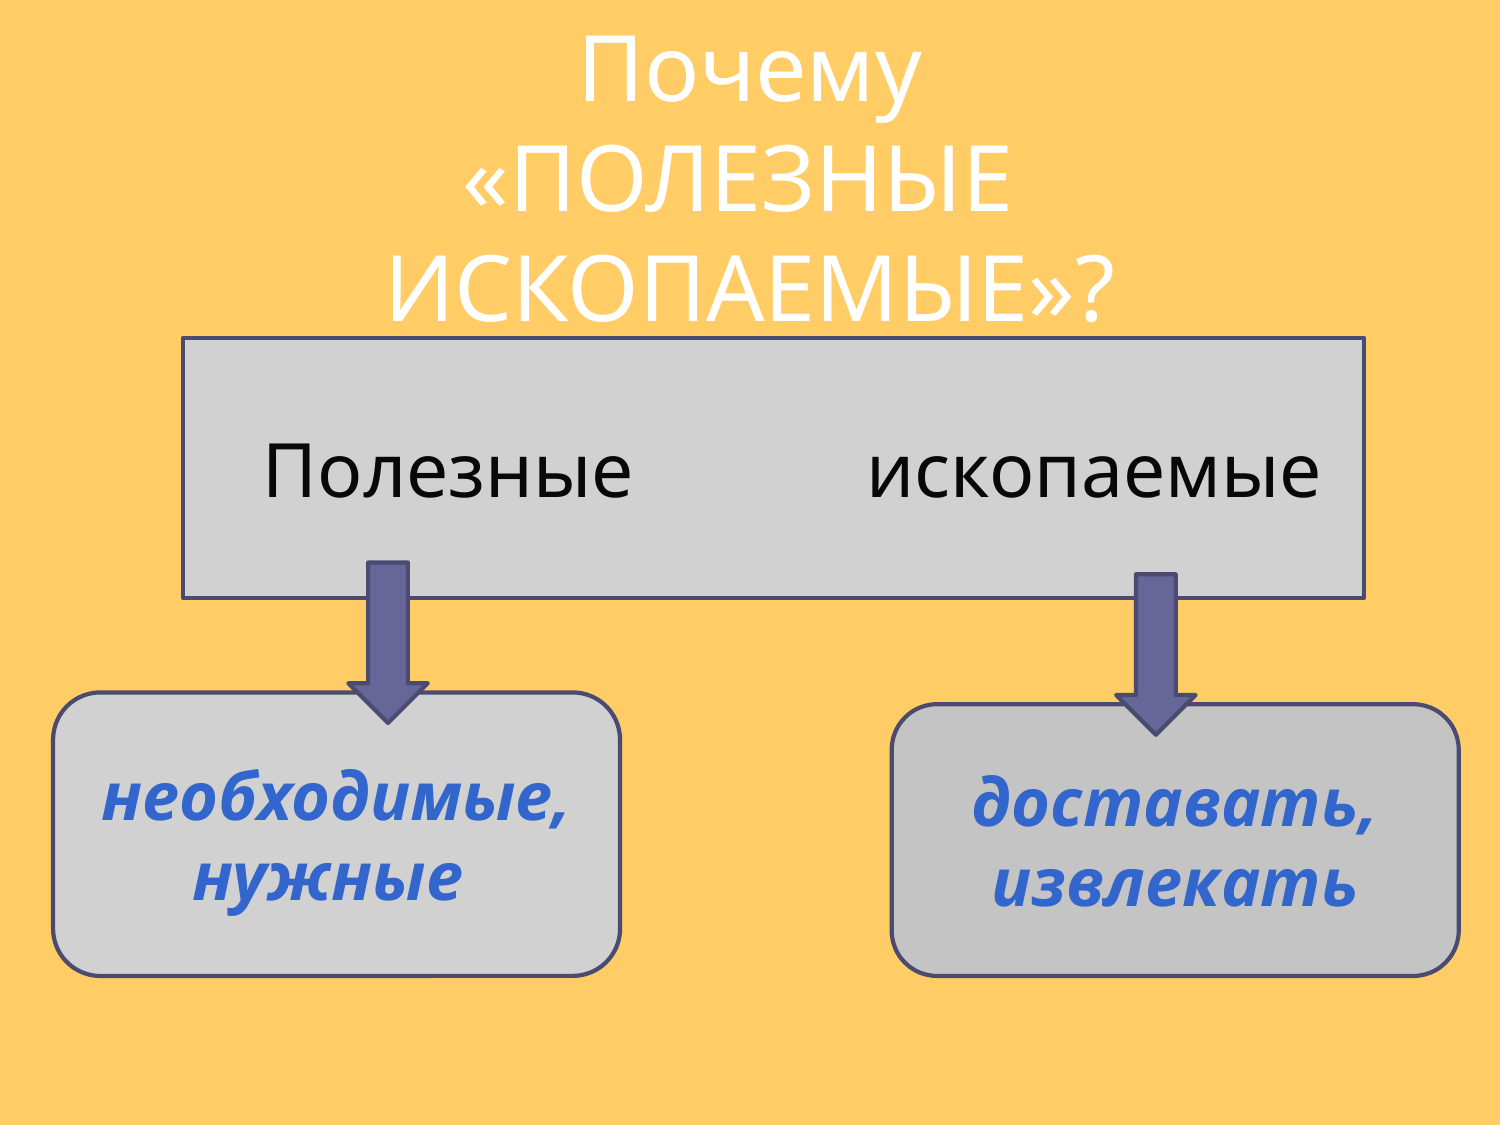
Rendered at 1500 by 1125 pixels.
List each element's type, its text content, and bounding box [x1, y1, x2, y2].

text_box [346, 560, 430, 726]
title Почему «ПОЛЕЗНЫЕ ИСКОПАЕМЫЕ»? [74, 62, 1426, 288]
text_box [1114, 572, 1198, 737]
text_box необходимые, нужные [50, 690, 623, 979]
text_box Полезные ископаемые [181, 336, 1366, 600]
text_box доставать, извлекать [889, 702, 1461, 979]
